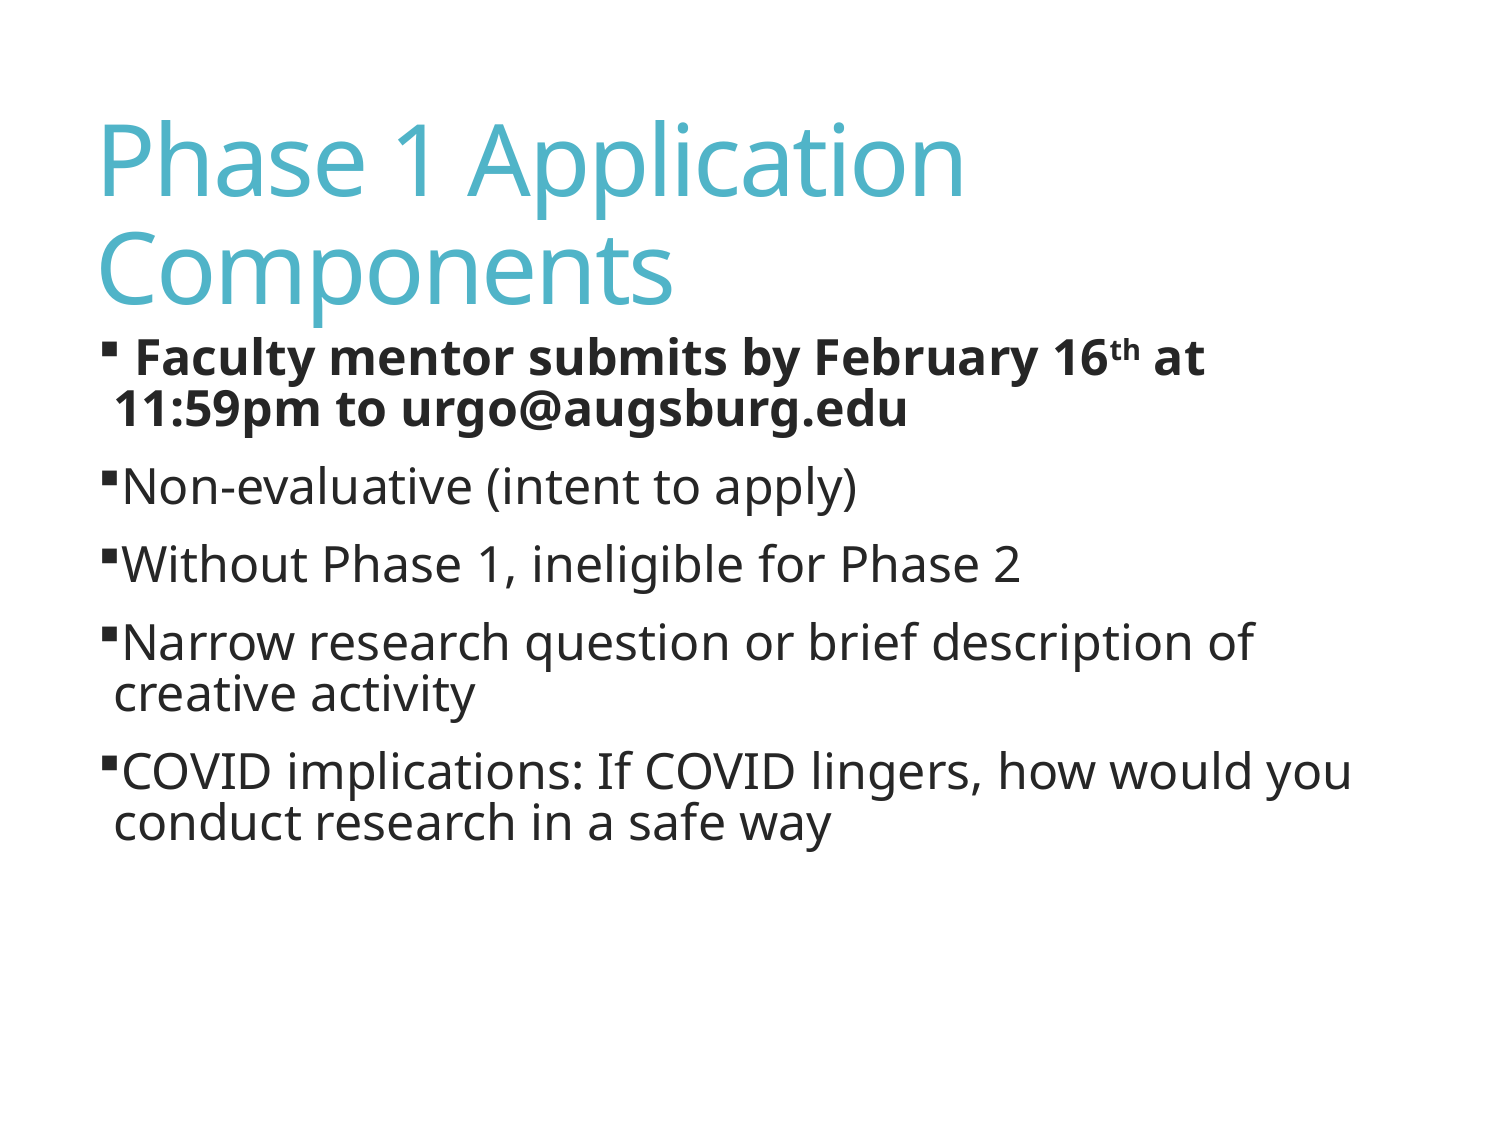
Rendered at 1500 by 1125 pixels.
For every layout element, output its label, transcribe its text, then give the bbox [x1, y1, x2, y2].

title Phase 1 Application Components [80, 81, 1407, 354]
list Faculty mentor submits by February 16th at 11:59pm to urgo@augsburg.edu Non-evaluative (intent to apply) Without Phase 1, ineligible for Phase 2 Narrow research question or brief description of creative activity COVID implications: If COVID lingers, how would you conduct research in a safe way [83, 326, 1407, 945]
